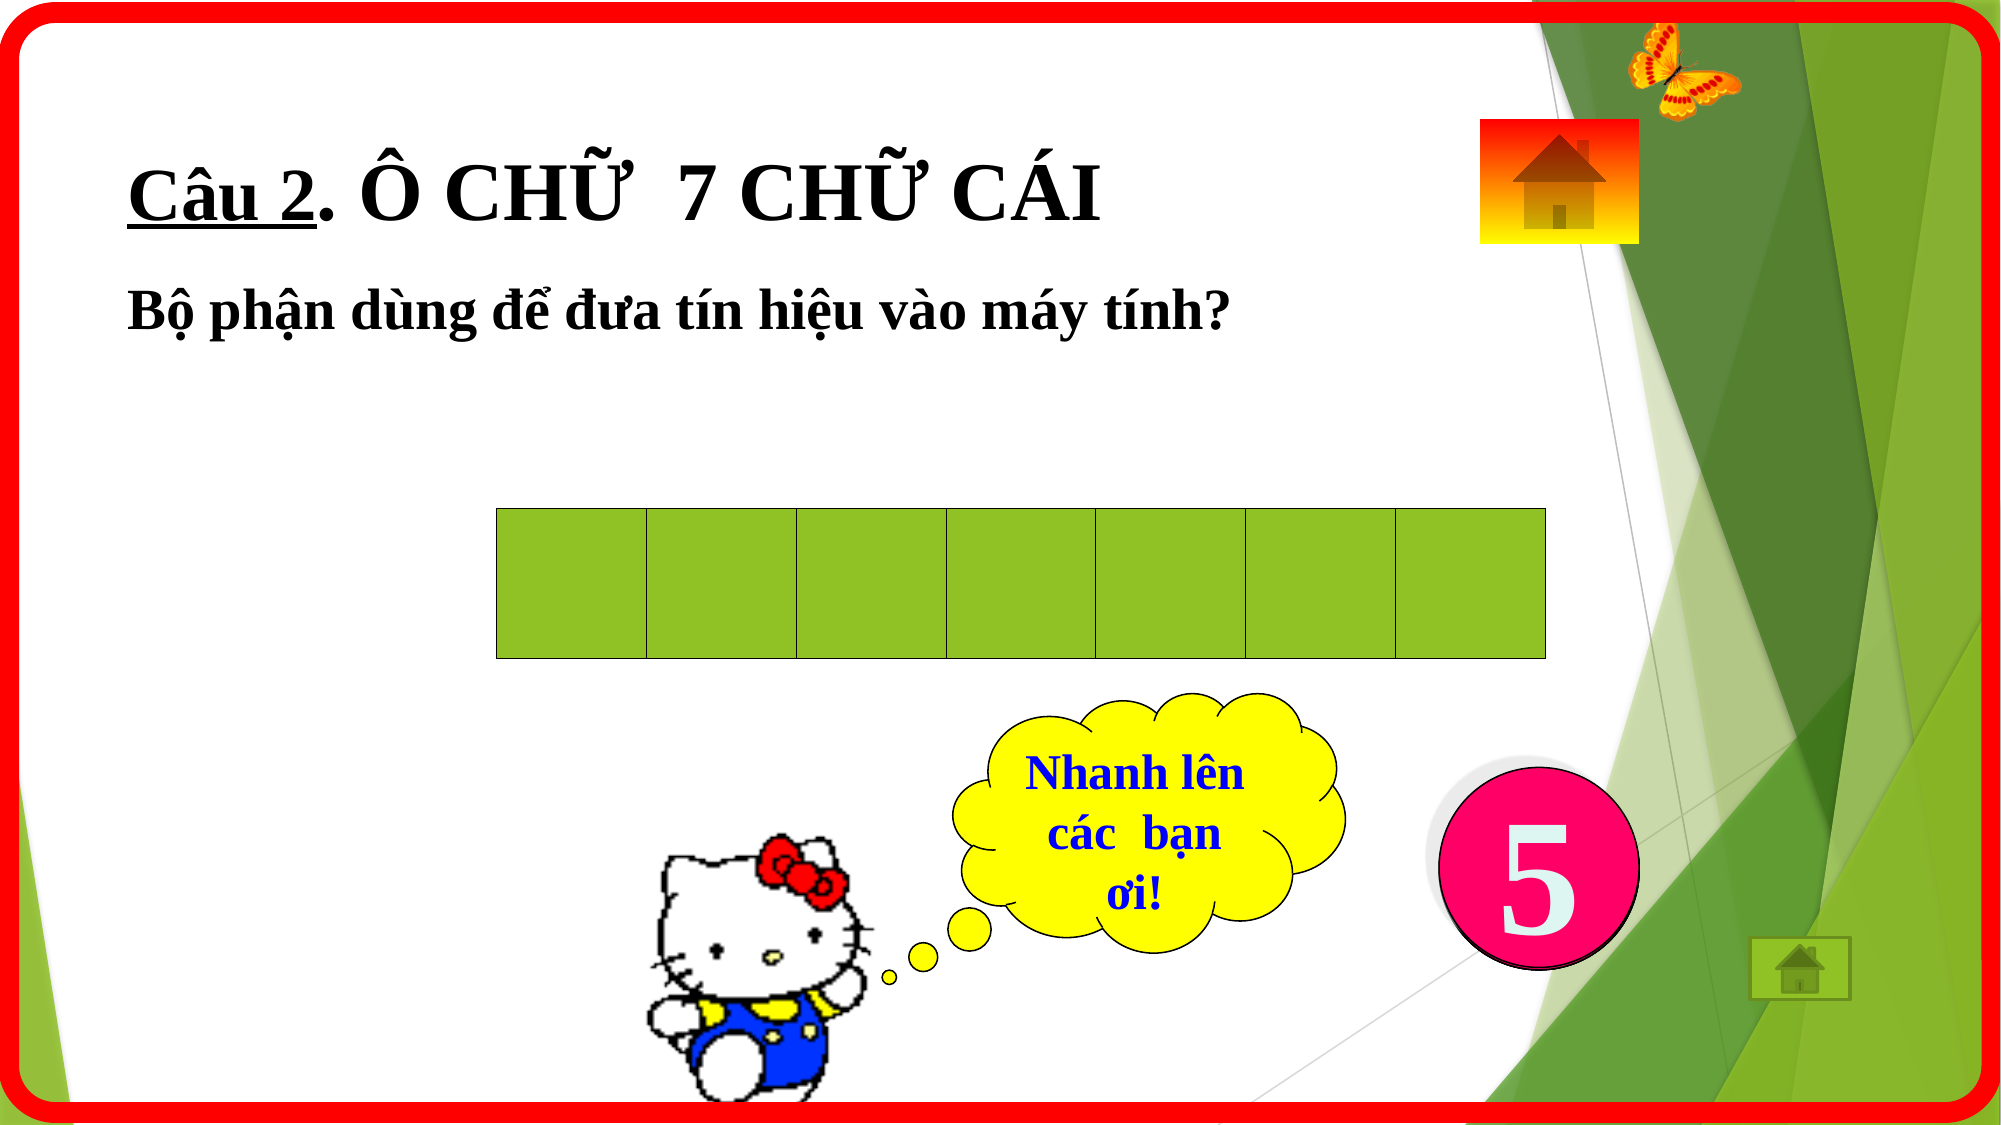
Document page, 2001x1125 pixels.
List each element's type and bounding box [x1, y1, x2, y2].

text_box [8, 12, 1992, 1113]
text_box [524, 692, 1346, 1125]
picture [1611, 0, 1751, 130]
